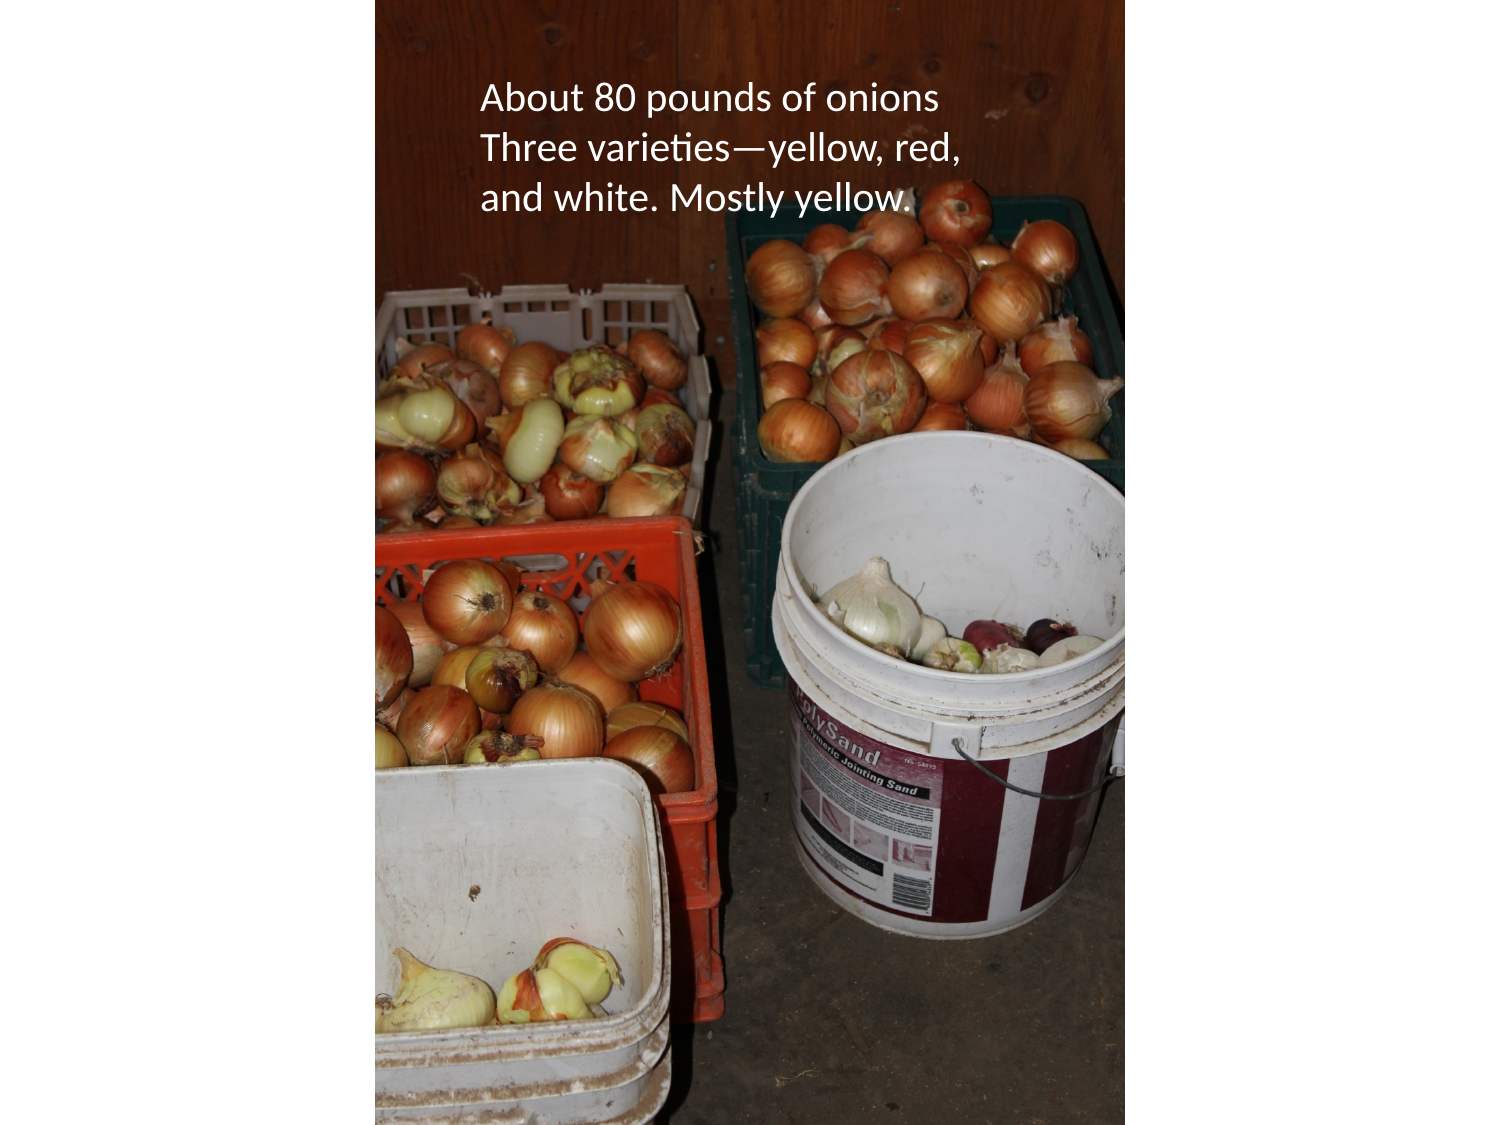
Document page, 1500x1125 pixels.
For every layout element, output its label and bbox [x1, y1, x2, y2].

picture [374, 0, 1126, 1125]
